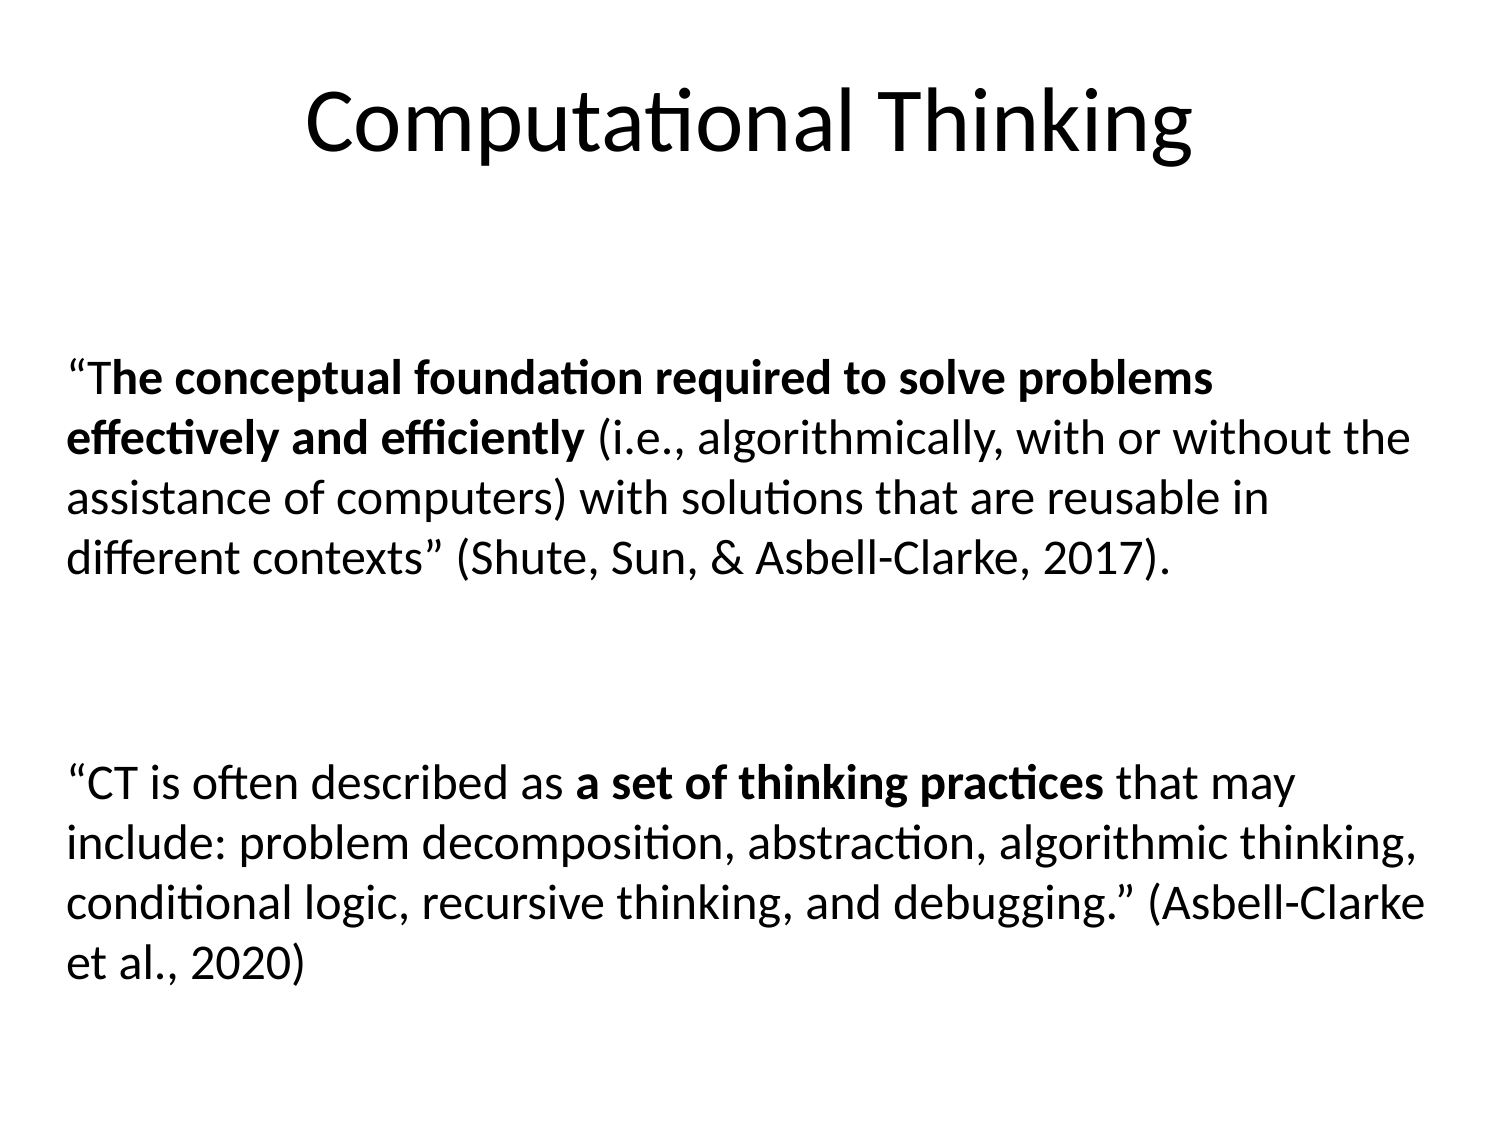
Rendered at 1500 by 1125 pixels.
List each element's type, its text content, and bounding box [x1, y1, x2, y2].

list “The conceptual foundation required to solve problems effectively and efficiently (i.e., algorithmically, with or without the assistance of computers) with solutions that are reusable in different contexts” (Shute, Sun, & Asbell-Clarke, 2017). “CT is often described as a set of thinking practices that may include: problem decomposition, abstraction, algorithmic thinking, conditional logic, recursive thinking, and debugging.” (Asbell-Clarke et al., 2020) [51, 329, 1449, 1038]
text_box Computational Thinking [74, 45, 1425, 233]
